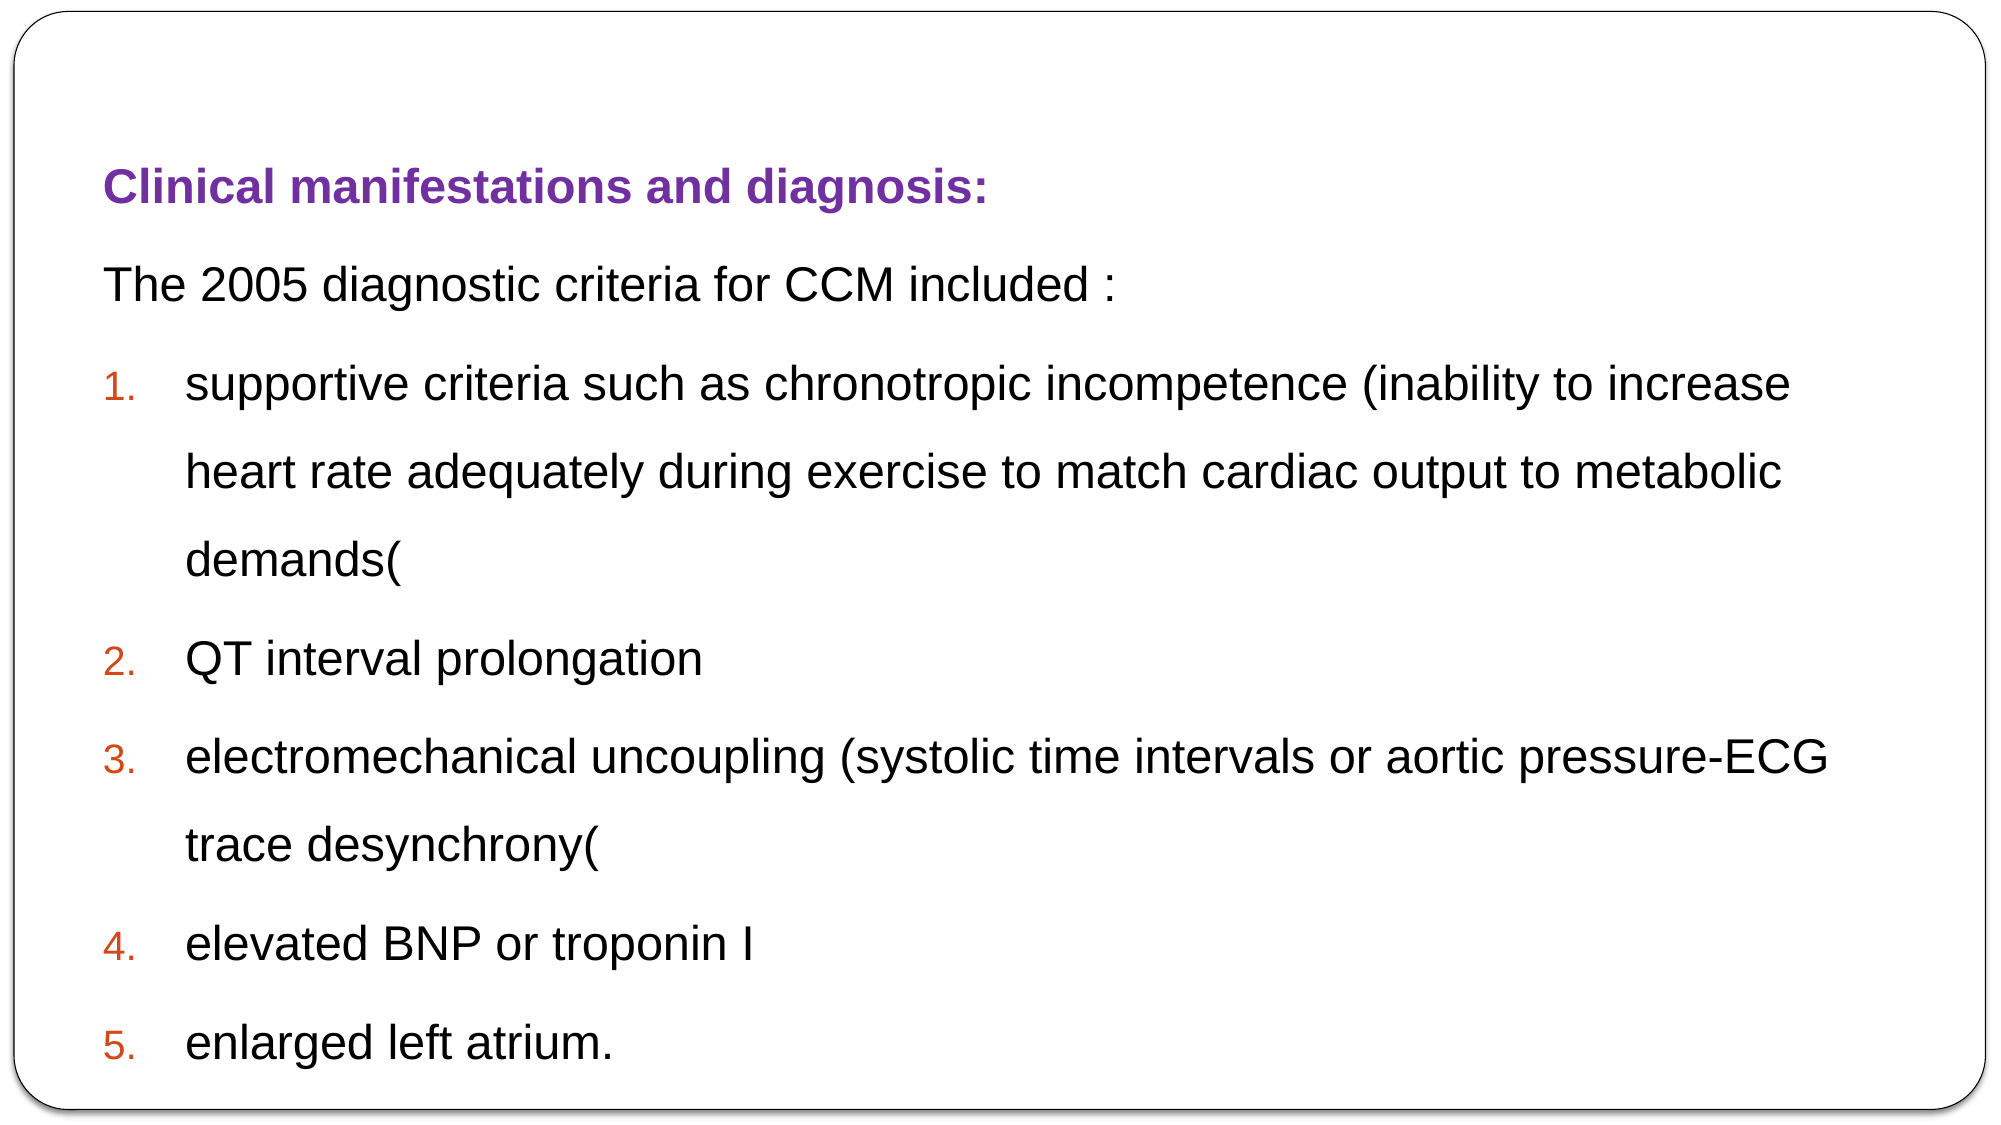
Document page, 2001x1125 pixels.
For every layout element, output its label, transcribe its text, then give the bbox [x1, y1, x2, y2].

list Clinical manifestations and diagnosis: The 2005 diagnostic criteria for CCM included : supportive criteria such as chronotropic incompetence (inability to increase heart rate adequately during exercise to match cardiac output to metabolic demands( QT interval prolongation electromechanical uncoupling (systolic time intervals or aortic pressure-ECG trace desynchrony( elevated BNP or troponin I enlarged left atrium. [88, 117, 1916, 1081]
